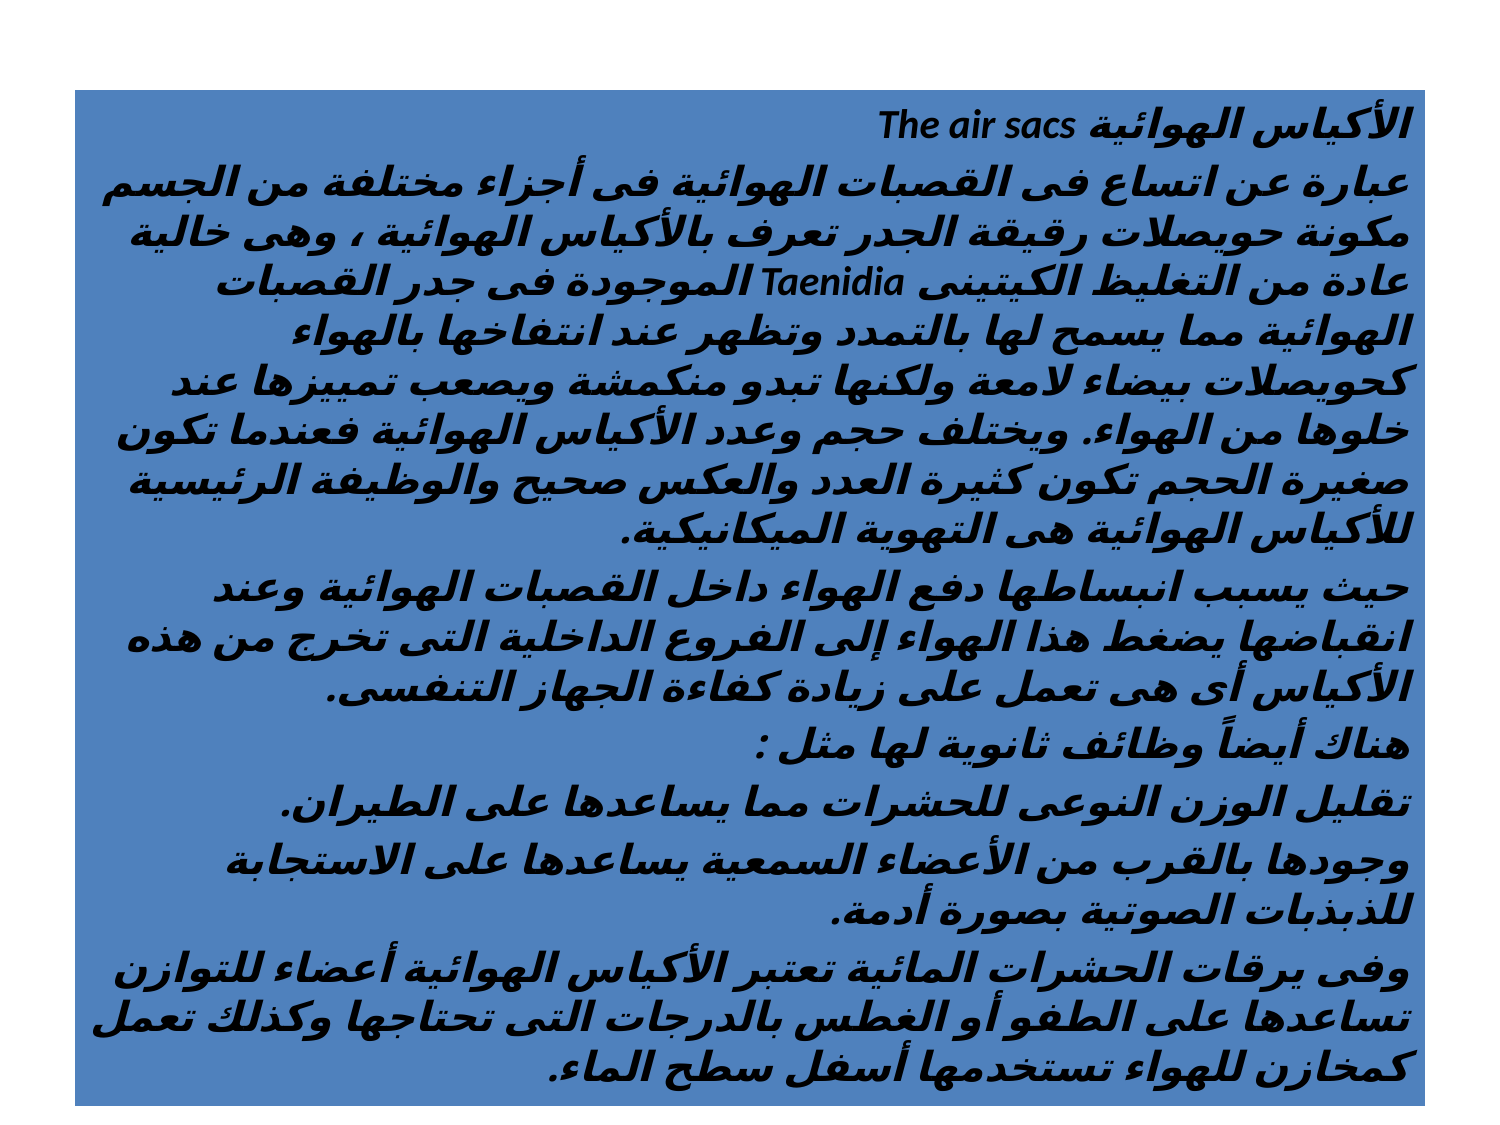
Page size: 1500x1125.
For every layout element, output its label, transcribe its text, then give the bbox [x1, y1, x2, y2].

list الأكياس الهوائية The air sacs عبارة عن اتساع فى القصبات الهوائية فى أجزاء مختلفة من الجسم مكونة حويصلات رقيقة الجدر تعرف بالأكياس الهوائية ، وهى خالية عادة من التغليظ الكيتينى Taenidia الموجودة فى جدر القصبات الهوائية مما يسمح لها بالتمدد وتظهر عند انتفاخها بالهواء كحويصلات بيضاء لامعة ولكنها تبدو منكمشة ويصعب تمييزها عند خلوها من الهواء. ويختلف حجم وعدد الأكياس الهوائية فعندما تكون صغيرة الحجم تكون كثيرة العدد والعكس صحيح والوظيفة الرئيسية للأكياس الهوائية هى التهوية الميكانيكية. حيث يسبب انبساطها دفع الهواء داخل القصبات الهوائية وعند انقباضها يضغط هذا الهواء إلى الفروع الداخلية التى تخرج من هذه الأكياس أى هى تعمل على زيادة كفاءة الجهاز التنفسى. هناك أيضاً وظائف ثانوية لها مثل : تقليل الوزن النوعى للحشرات مما يساعدها على الطيران. وجودها بالقرب من الأعضاء السمعية يساعدها على الاستجابة للذبذبات الصوتية بصورة أدمة. وفى يرقات الحشرات المائية تعتبر الأكياس الهوائية أعضاء للتوازن تساعدها على الطفو أو الغطس بالدرجات التى تحتاجها وكذلك تعمل كمخازن للهواء تستخدمها أسفل سطح الماء. [75, 90, 1425, 1106]
